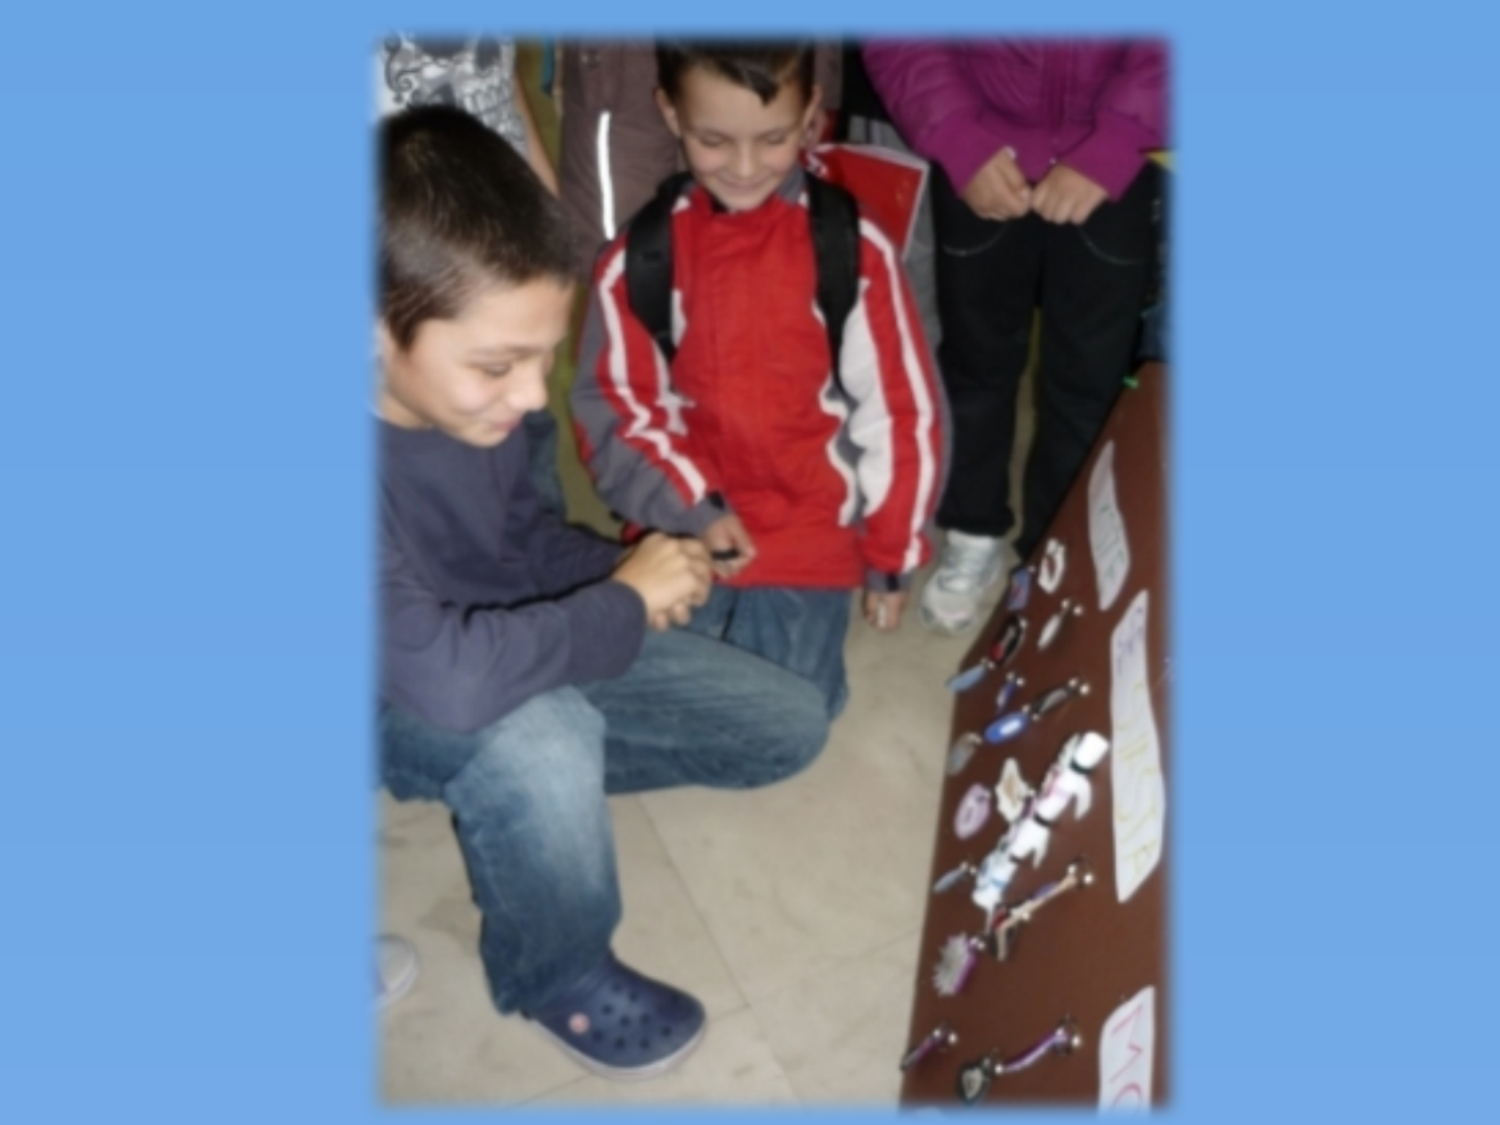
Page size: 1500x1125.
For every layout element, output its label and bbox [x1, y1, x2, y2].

picture [359, 21, 1188, 1125]
